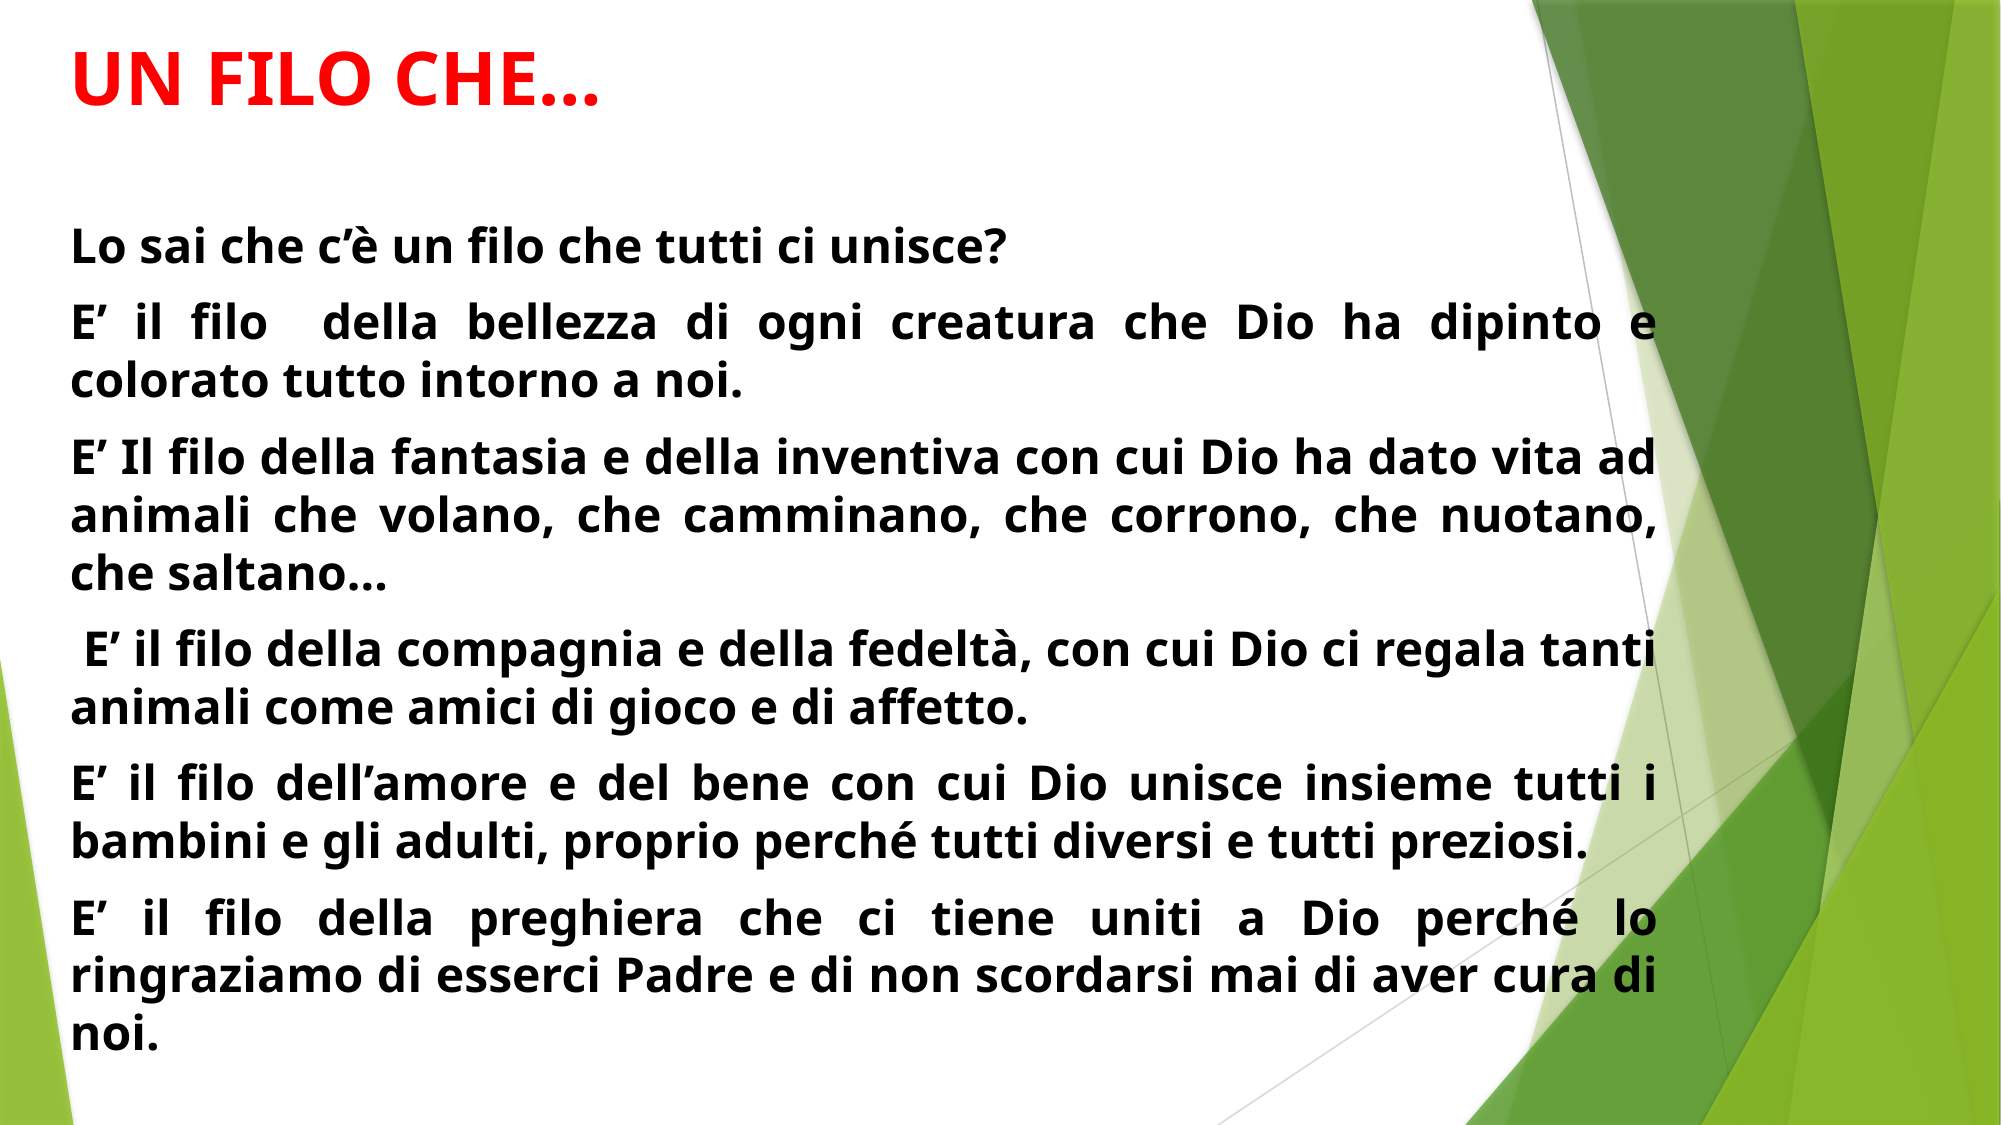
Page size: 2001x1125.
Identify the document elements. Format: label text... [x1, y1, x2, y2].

list UN FILO CHE… Lo sai che c’è un filo che tutti ci unisce? E’ il filo della bellezza di ogni creatura che Dio ha dipinto e colorato tutto intorno a noi. E’ Il filo della fantasia e della inventiva con cui Dio ha dato vita ad animali che volano, che camminano, che corrono, che nuotano, che saltano… E’ il filo della compagnia e della fedeltà, con cui Dio ci regala tanti animali come amici di gioco e di affetto. E’ il filo dell’amore e del bene con cui Dio unisce insieme tutti i bambini e gli adulti, proprio perché tutti diversi e tutti preziosi. E’ il filo della preghiera che ci tiene uniti a Dio perché lo ringraziamo di esserci Padre e di non scordarsi mai di aver cura di noi. [55, 23, 1676, 1070]
